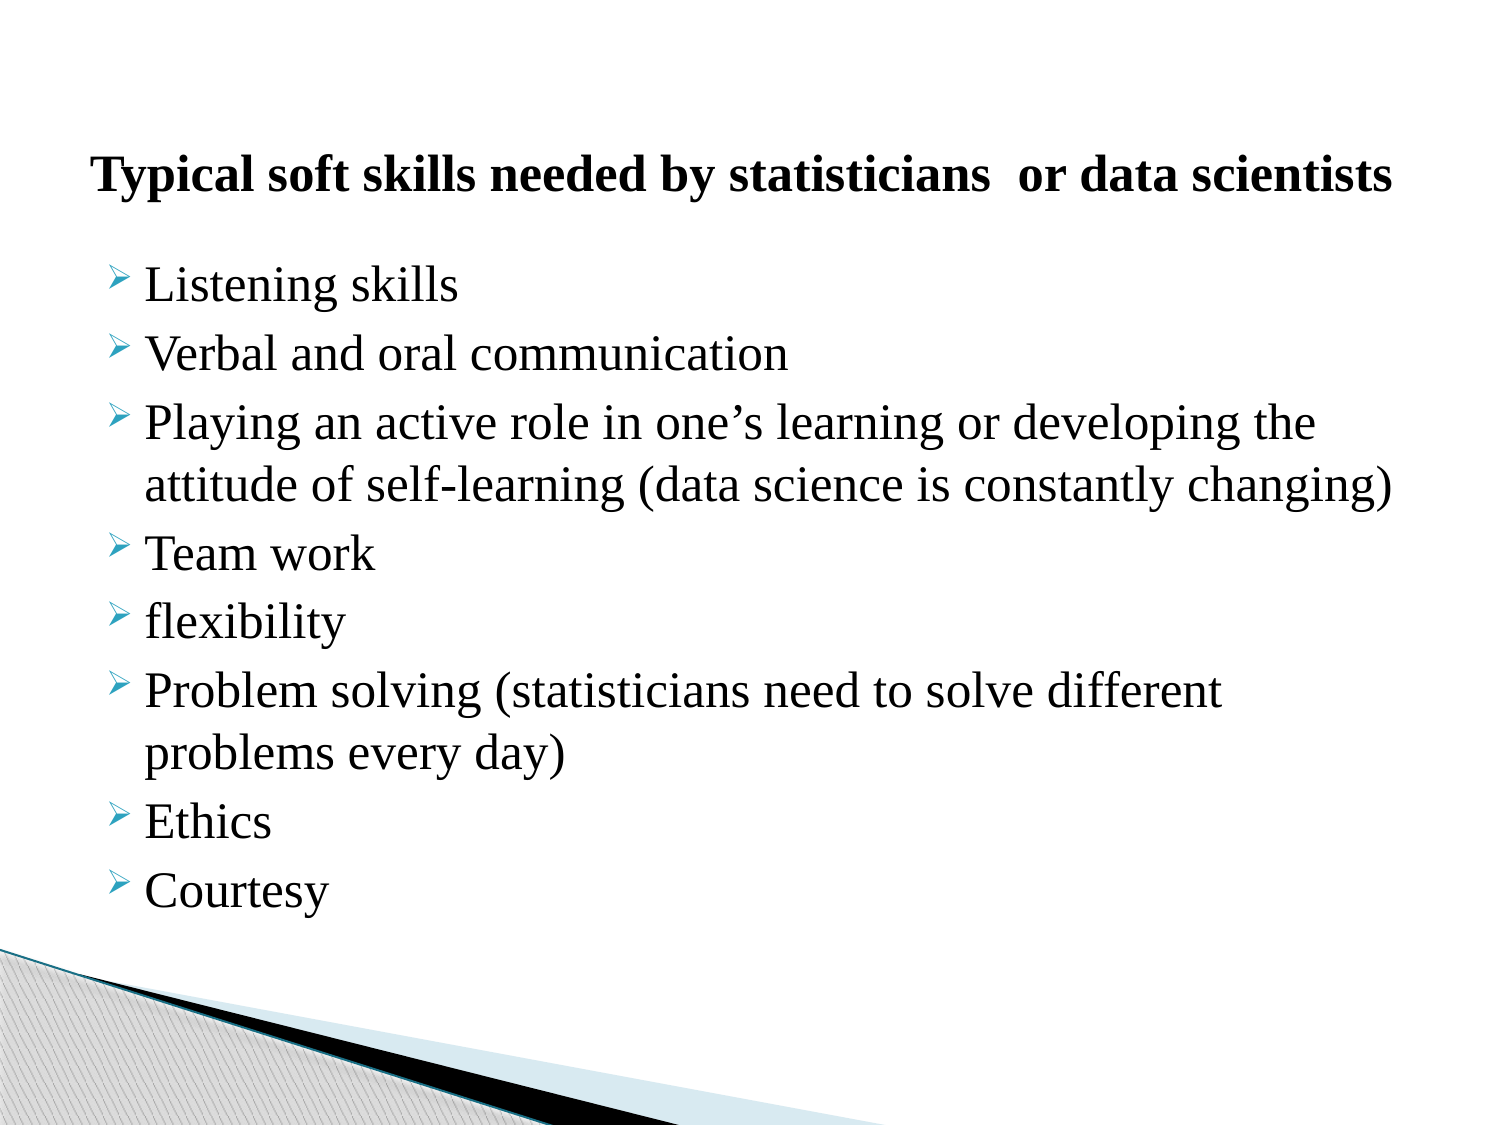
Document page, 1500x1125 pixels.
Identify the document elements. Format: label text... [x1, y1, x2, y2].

list Listening skills Verbal and oral communication Playing an active role in one’s learning or developing the attitude of self-learning (data science is constantly changing) Team work flexibility Problem solving (statisticians need to solve different problems every day) Ethics Courtesy [75, 243, 1425, 986]
title Typical soft skills needed by statisticians or data scientists [75, 45, 1425, 233]
